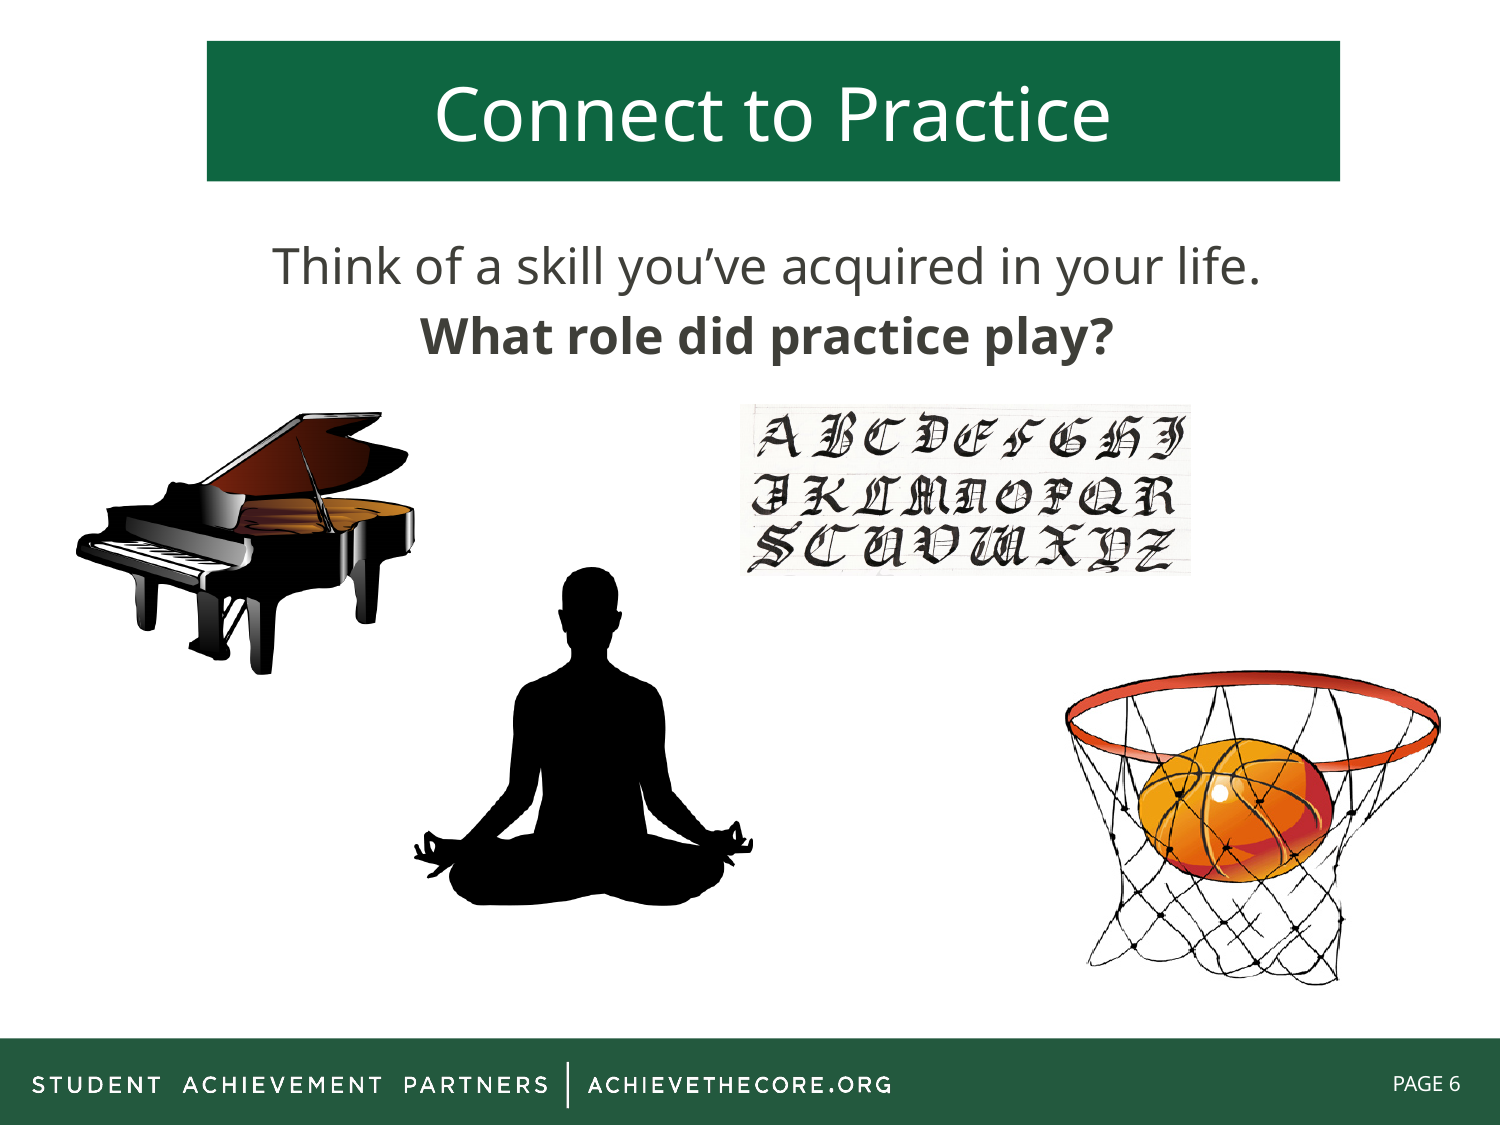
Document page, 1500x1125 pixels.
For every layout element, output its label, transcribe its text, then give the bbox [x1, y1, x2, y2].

picture [75, 404, 1191, 906]
picture [12, 1055, 911, 1112]
list Think of a skill you’ve acquired in your life. What role did practice play? [73, 219, 1424, 963]
picture [1064, 670, 1441, 986]
title Connect to Practice [206, 40, 1341, 182]
